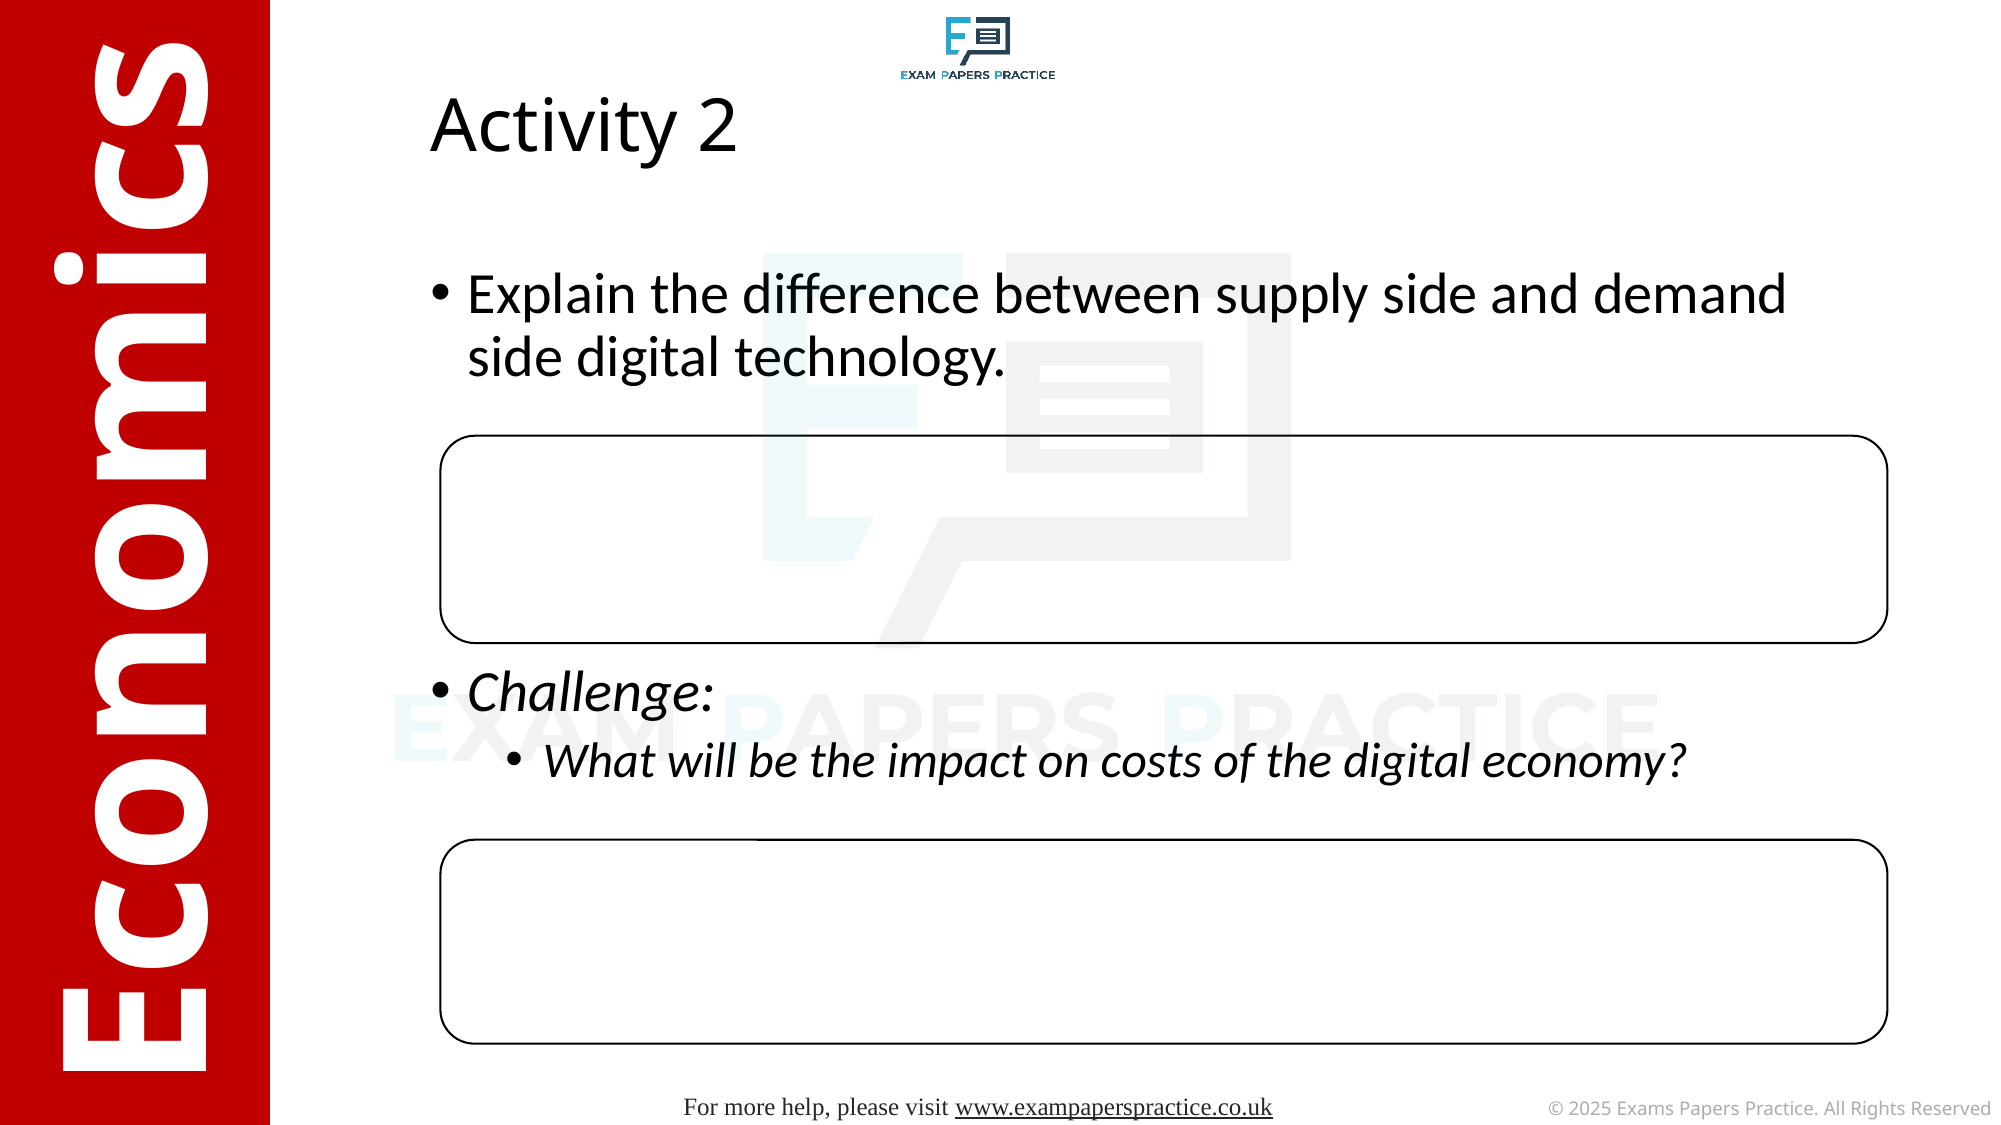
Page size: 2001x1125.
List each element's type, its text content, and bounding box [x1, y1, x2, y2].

picture [901, 17, 1055, 79]
text_box © 2025 Exams Papers Practice. All Rights Reserved [1519, 1088, 2000, 1125]
text_box [1659, 434, 1889, 645]
text_box For more help, please visit www.exampaperspractice.co.uk [646, 1083, 1310, 1122]
text_box [439, 838, 1889, 1045]
list Explain the difference between supply side and demand side digital technology. Challenge: What will be the impact on costs of the digital economy? [409, 641, 1869, 1037]
picture [395, 253, 1659, 762]
list Explain the difference between supply side and demand side digital technology. Challenge: What will be the impact on costs of the digital economy? [410, 250, 1869, 438]
title Activity 2 [409, 75, 1869, 181]
